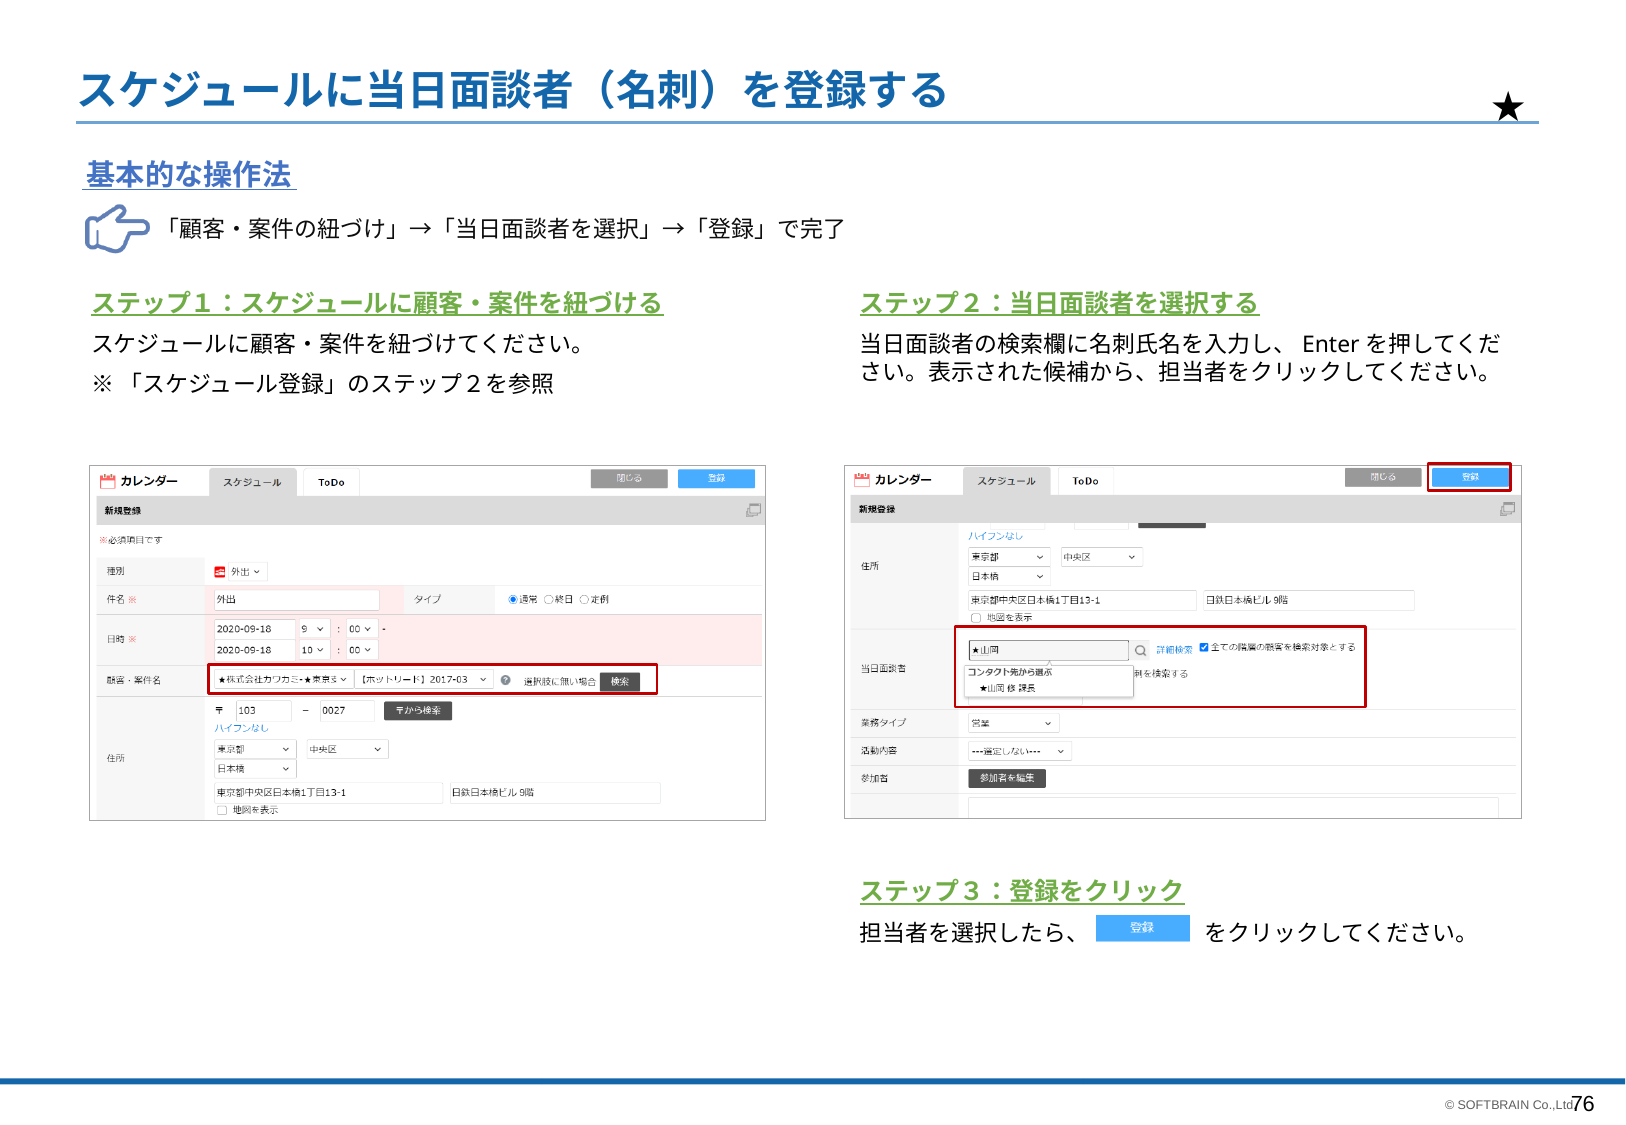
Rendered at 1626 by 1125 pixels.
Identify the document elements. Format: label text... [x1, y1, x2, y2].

text_box 「顧客・案件の紐づけ」→「当日面談者を選択」→「登録」で完了 [154, 206, 1122, 250]
text_box ステップ１：スケジュールに顧客・案件を紐づける スケジュールに顧客・案件を紐づけてください。 ※「スケジュール登録」のステップ２を参照 [76, 280, 773, 405]
text_box ステップ３：登録をクリック 担当者を選択したら、 をクリックしてください。 [844, 868, 1519, 954]
text_box 基本的な操作法 [71, 149, 307, 199]
title スケジュールに当日面談者（名刺）を登録する [76, 61, 1545, 121]
picture [85, 195, 151, 261]
text_box ★ [1474, 71, 1542, 137]
text_box ステップ２：当日面談者を選択する 当日面談者の検索欄に名刺氏名を入力し、Enterを押してください。表示された候補から、担当者をクリックしてください。 [844, 280, 1519, 393]
picture [1095, 913, 1190, 942]
picture [89, 465, 766, 821]
picture [844, 464, 1523, 820]
